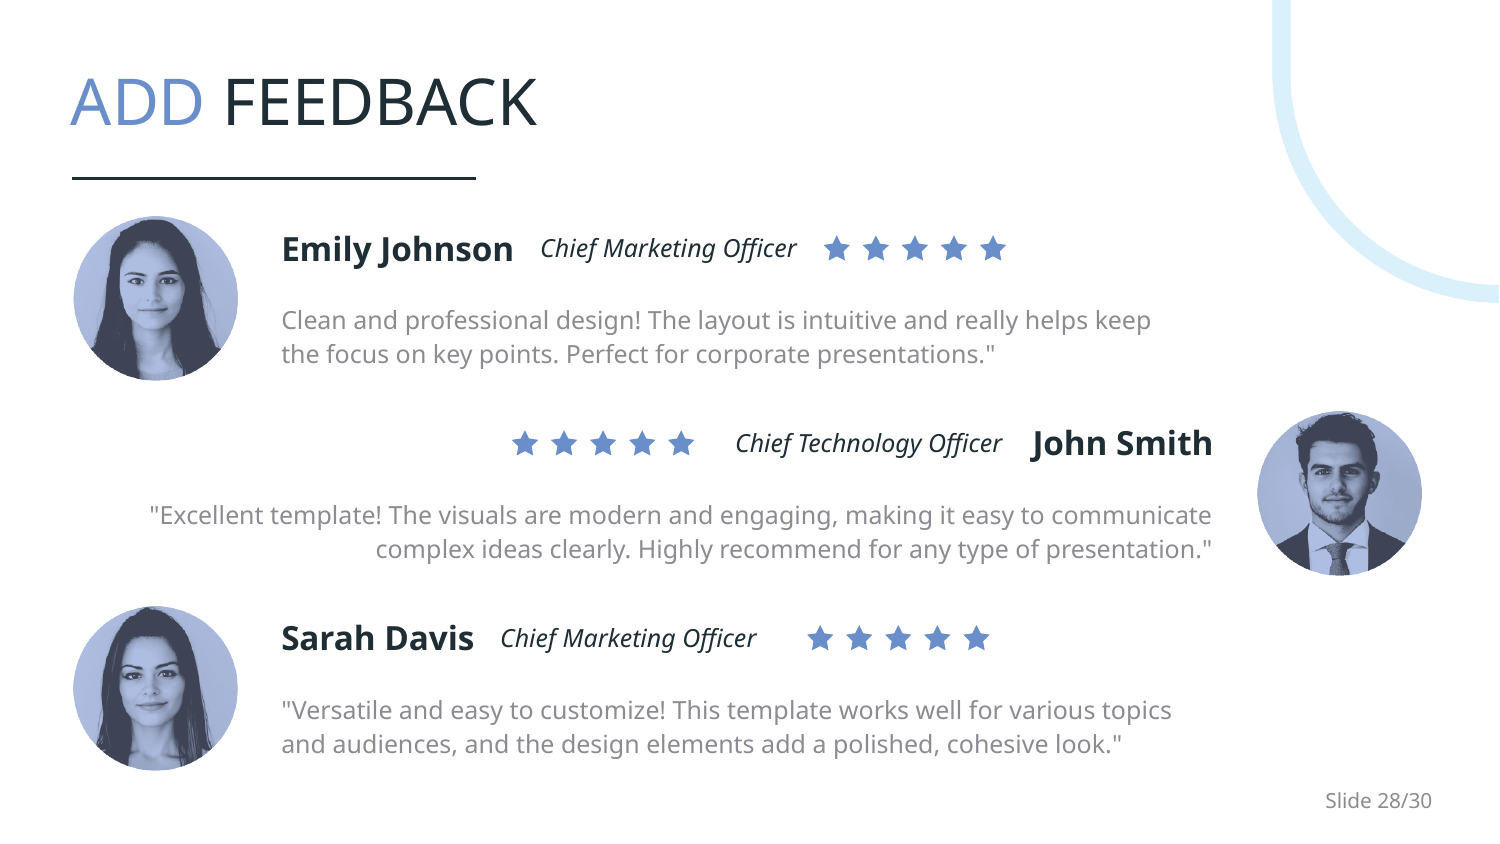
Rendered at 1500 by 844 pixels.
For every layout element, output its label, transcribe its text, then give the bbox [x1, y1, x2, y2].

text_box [281, 617, 1203, 756]
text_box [70, 411, 1422, 576]
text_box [70, 60, 834, 179]
picture [73, 605, 239, 771]
picture [1271, 0, 1500, 304]
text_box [281, 227, 1203, 366]
text_box Slide 28/30 [1290, 788, 1432, 814]
picture [73, 216, 239, 381]
